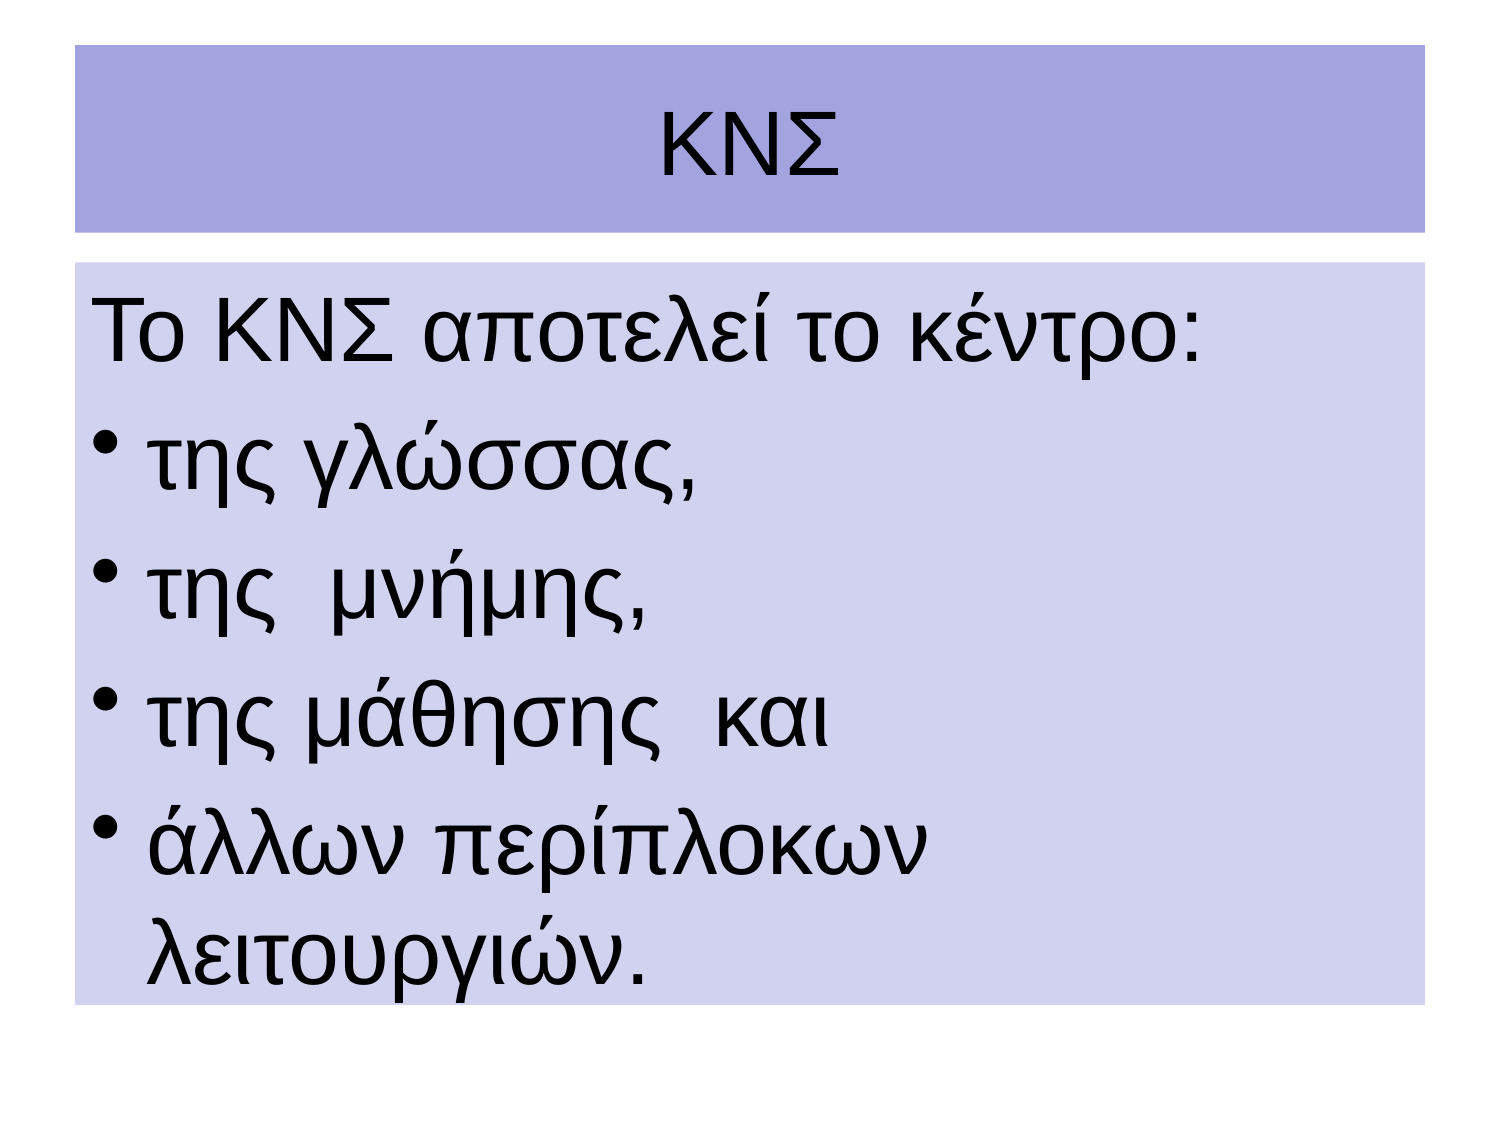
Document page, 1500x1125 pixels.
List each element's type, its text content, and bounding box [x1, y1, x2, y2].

title ΚΝΣ [74, 44, 1426, 233]
list Το ΚΝΣ αποτελεί το κέντρο: της γλώσσας, της μνήμης, της μάθησης και άλλων περίπλοκων λειτουργιών. [74, 262, 1426, 1006]
